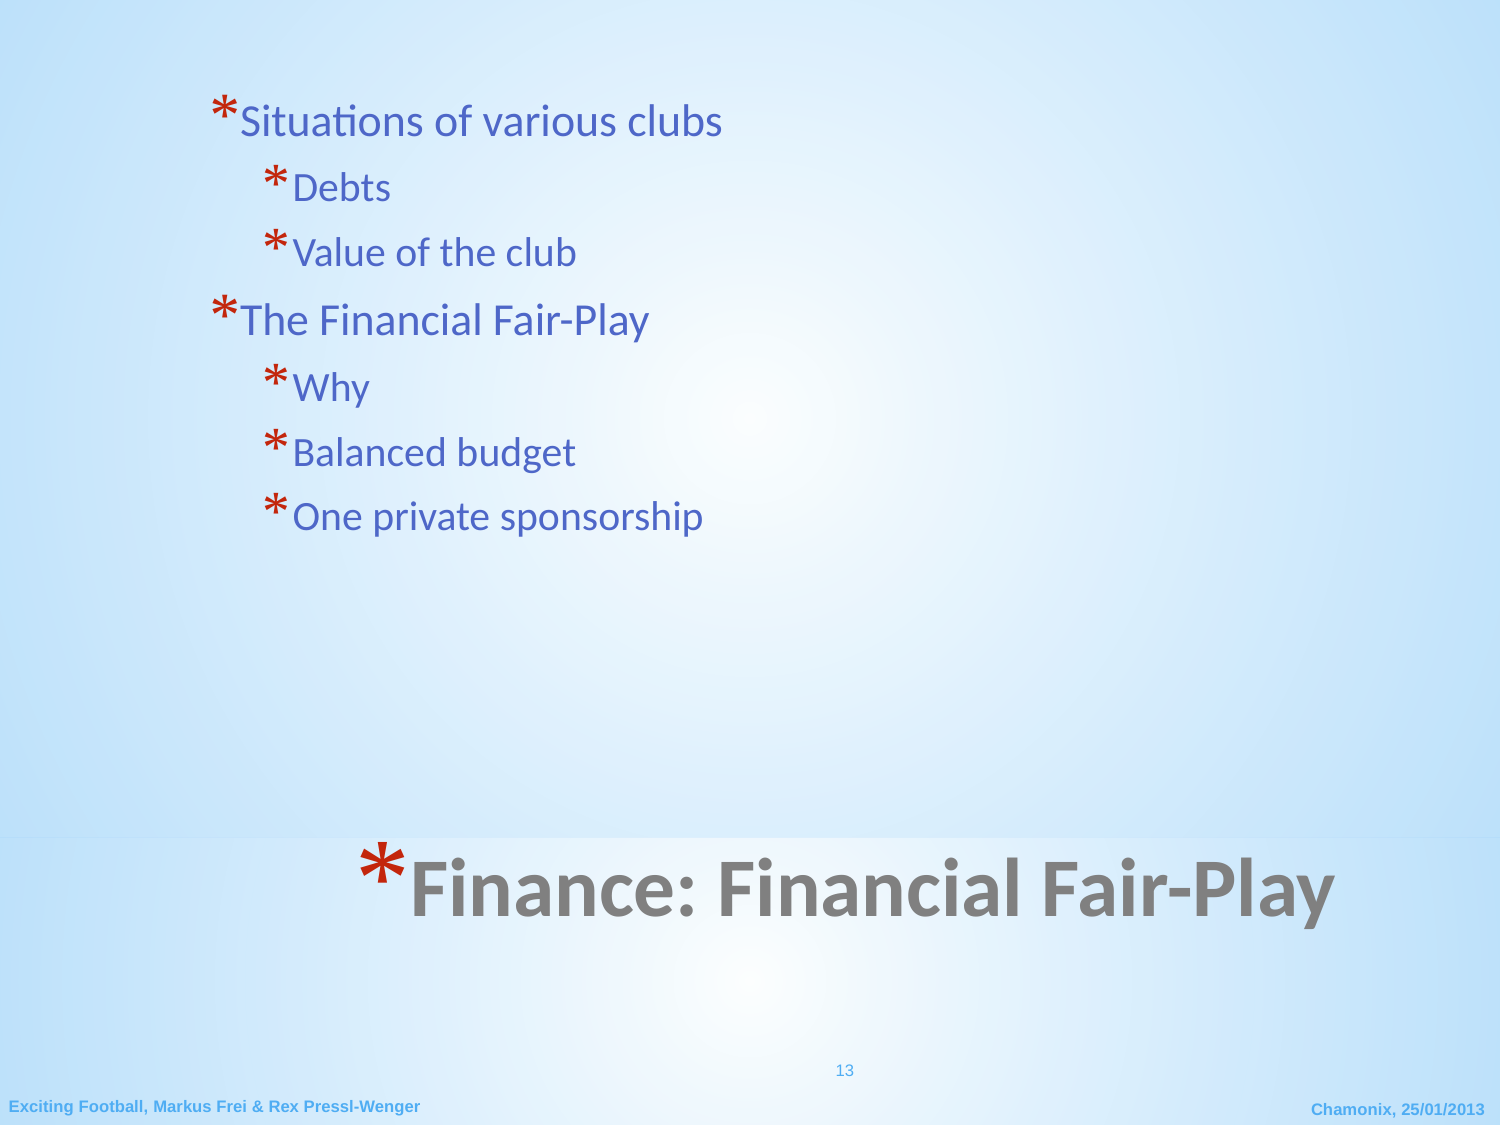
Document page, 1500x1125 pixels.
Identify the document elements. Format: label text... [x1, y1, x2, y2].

slide_number 13 [569, 1040, 870, 1100]
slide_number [1197, 1093, 1500, 1124]
list Situations of various clubs Debts Value of the club The Financial Fair-Play Why Balanced budget One private sponsorship [187, 82, 1238, 737]
title Finance: Financial Fair-Play [173, 825, 1353, 1013]
footer Exciting Football, Markus Frei & Rex Pressl-Wenger [0, 1091, 544, 1121]
